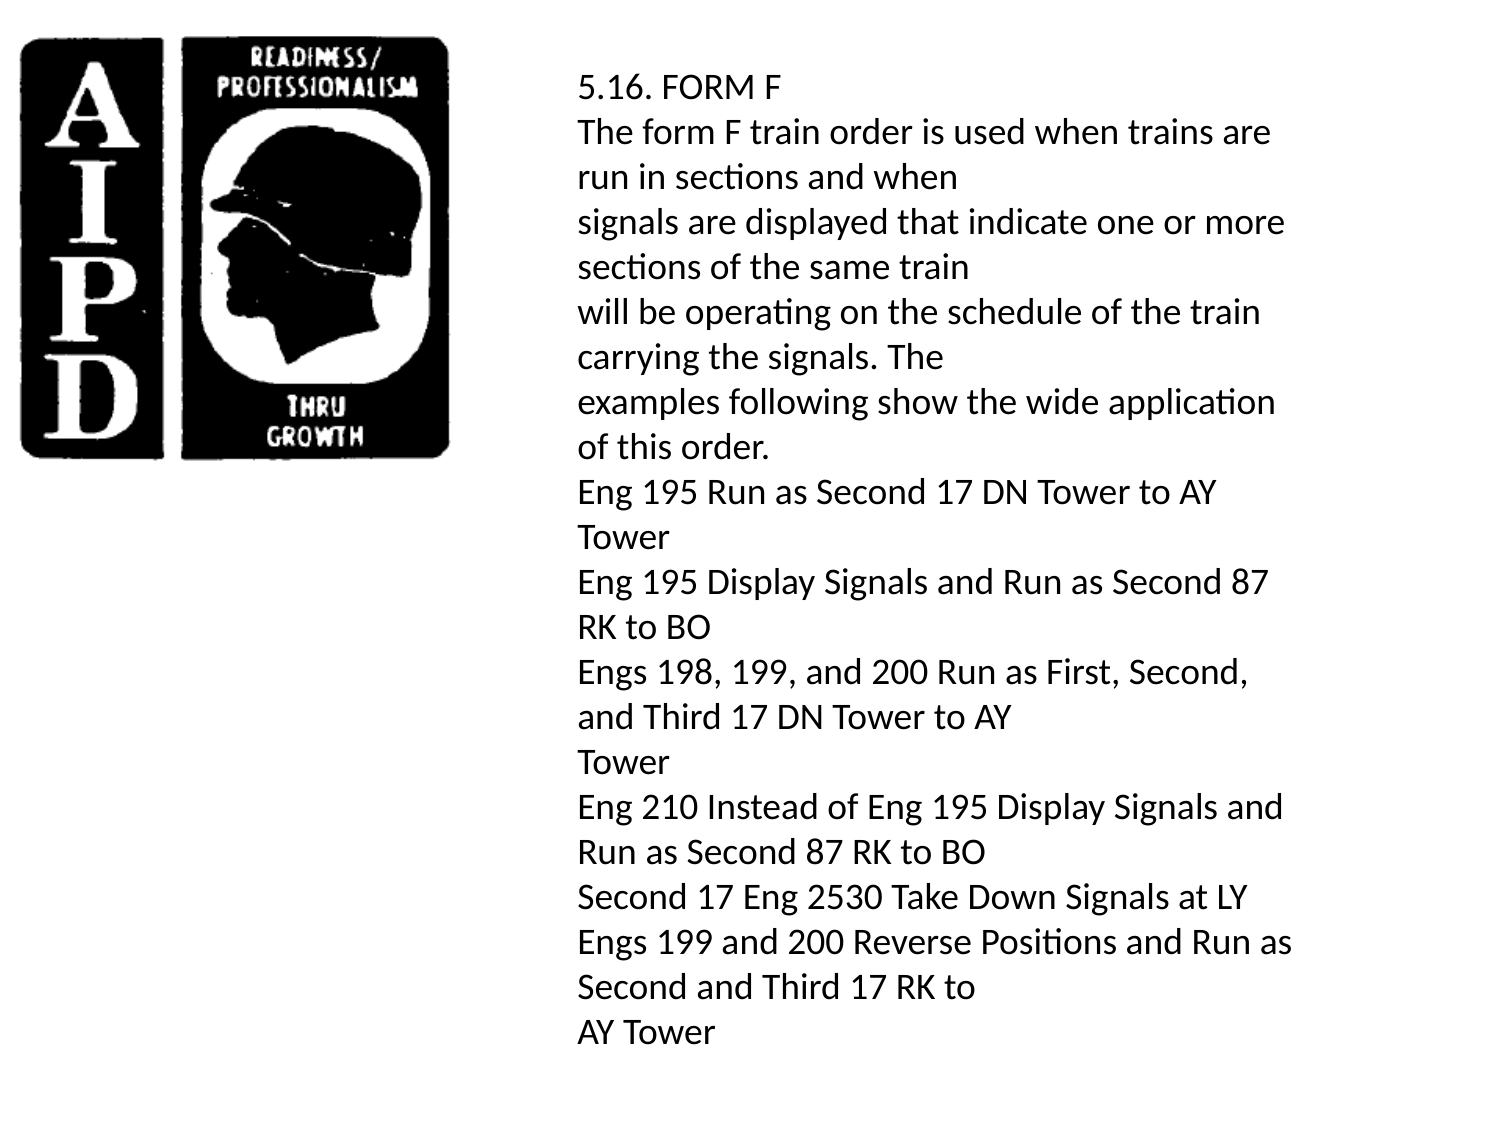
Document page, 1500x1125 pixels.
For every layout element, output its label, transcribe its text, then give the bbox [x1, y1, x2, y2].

picture [3, 0, 479, 515]
text_box 5.16. FORM F The form F train order is used when trains are run in sections and when signals are displayed that indicate one or more sections of the same train will be operating on the schedule of the train carrying the signals. The examples following show the wide application of this order. Eng 195 Run as Second 17 DN Tower to AY Tower Eng 195 Display Signals and Run as Second 87 RK to BO Engs 198, 199, and 200 Run as First, Second, and Third 17 DN Tower to AY Tower Eng 210 Instead of Eng 195 Display Signals and Run as Second 87 RK to BO Second 17 Eng 2530 Take Down Signals at LY Engs 199 and 200 Reverse Positions and Run as Second and Third 17 RK to AY Tower [562, 55, 1313, 1060]
